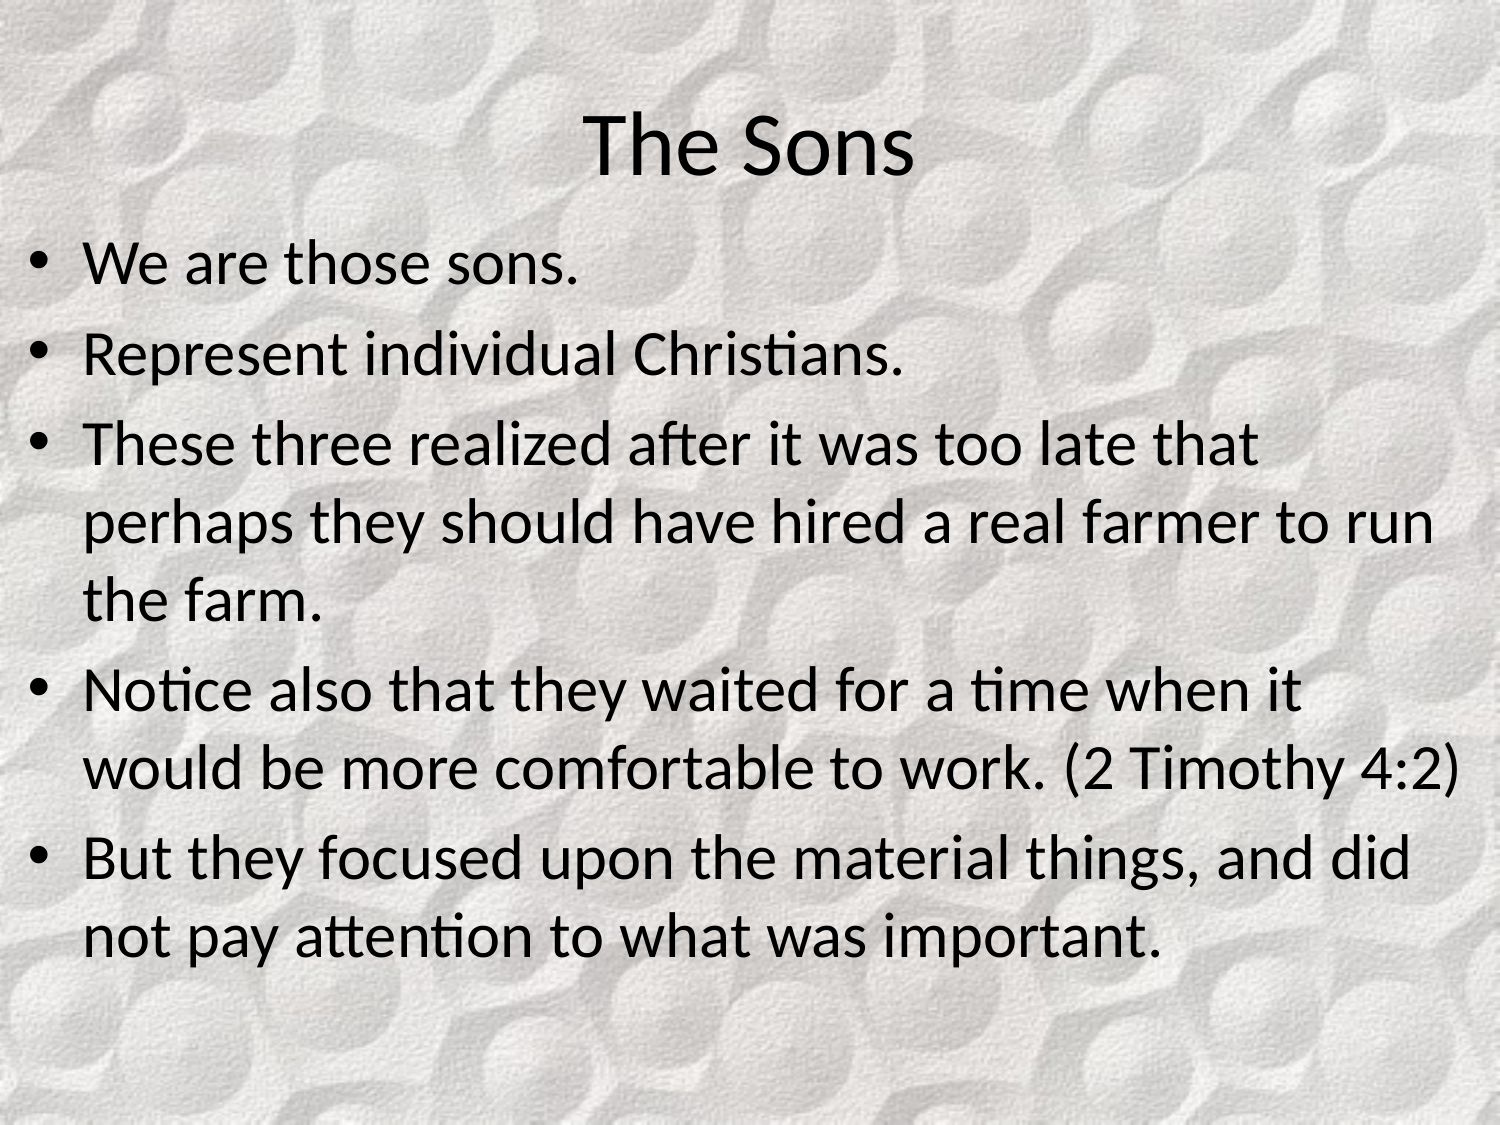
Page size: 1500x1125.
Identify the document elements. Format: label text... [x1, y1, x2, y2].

list We are those sons. Represent individual Christians. These three realized after it was too late that perhaps they should have hired a real farmer to run the farm. Notice also that they waited for a time when it would be more comfortable to work. (2 Timothy 4:2) But they focused upon the material things, and did not pay attention to what was important. [12, 212, 1488, 1050]
title The Sons [75, 45, 1425, 212]
